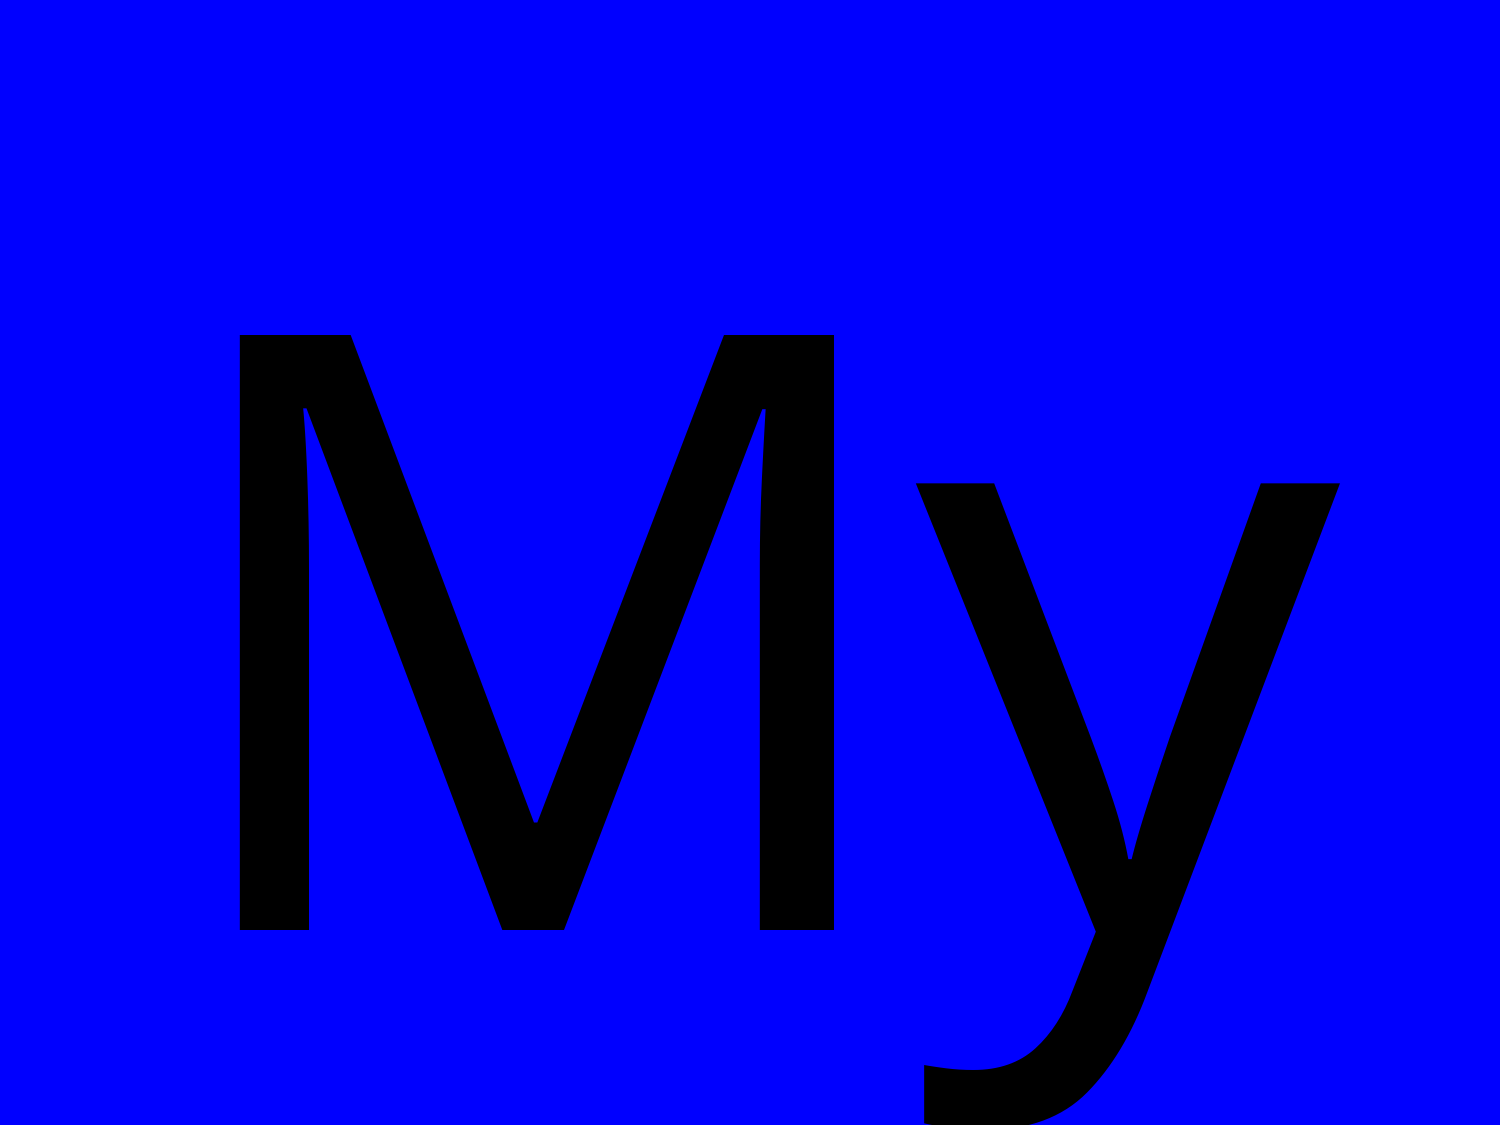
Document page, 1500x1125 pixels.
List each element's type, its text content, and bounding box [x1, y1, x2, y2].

list My [0, 90, 1500, 1017]
